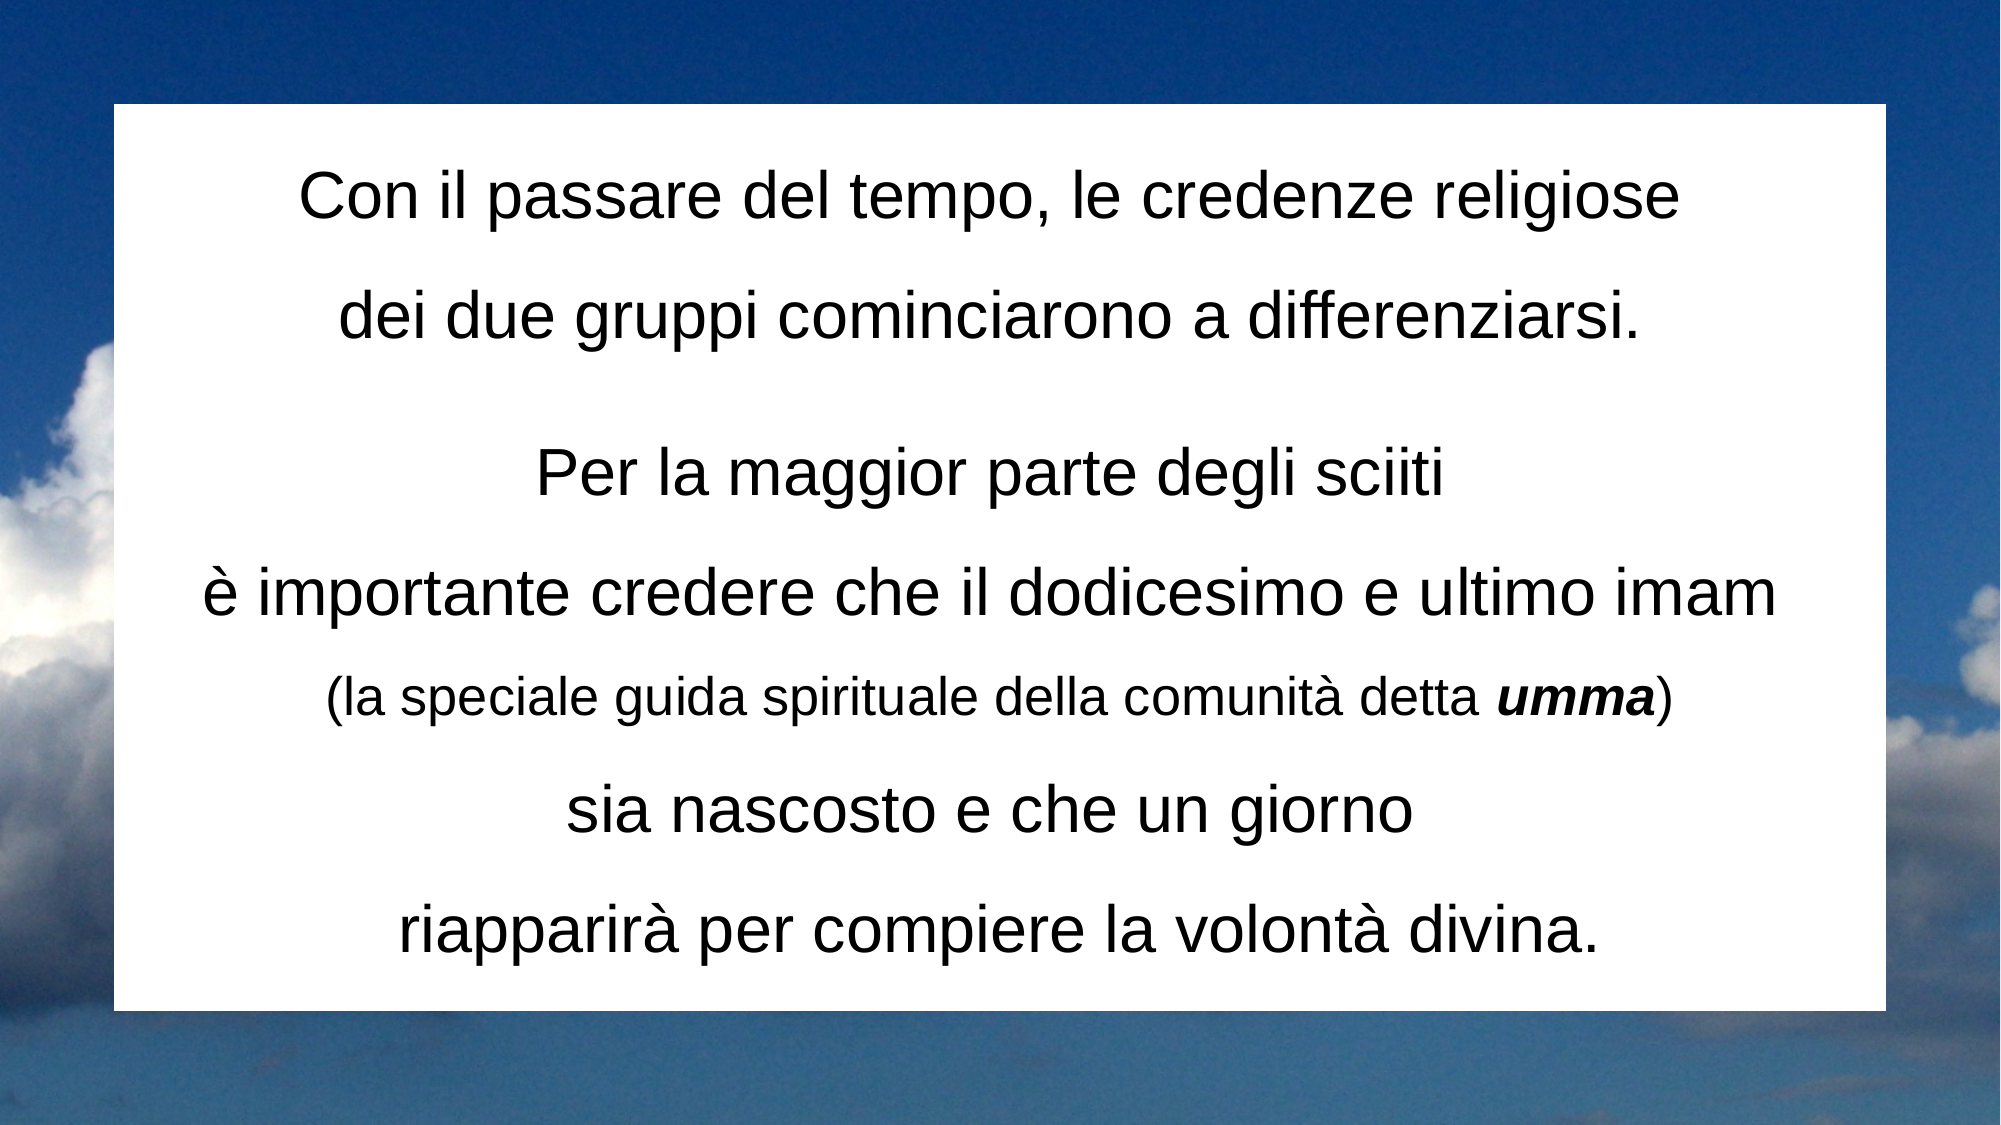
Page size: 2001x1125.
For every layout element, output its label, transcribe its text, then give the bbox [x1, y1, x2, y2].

text_box Con il passare del tempo, le credenze religiose dei due gruppi cominciarono a differenziarsi. Per la maggior parte degli sciiti è importante credere che il dodicesimo e ultimo imam (la speciale guida spirituale della comunità detta umma) sia nascosto e che un giorno riapparirà per compiere la volontà divina. [114, 104, 1886, 1011]
picture [0, 0, 2001, 1125]
